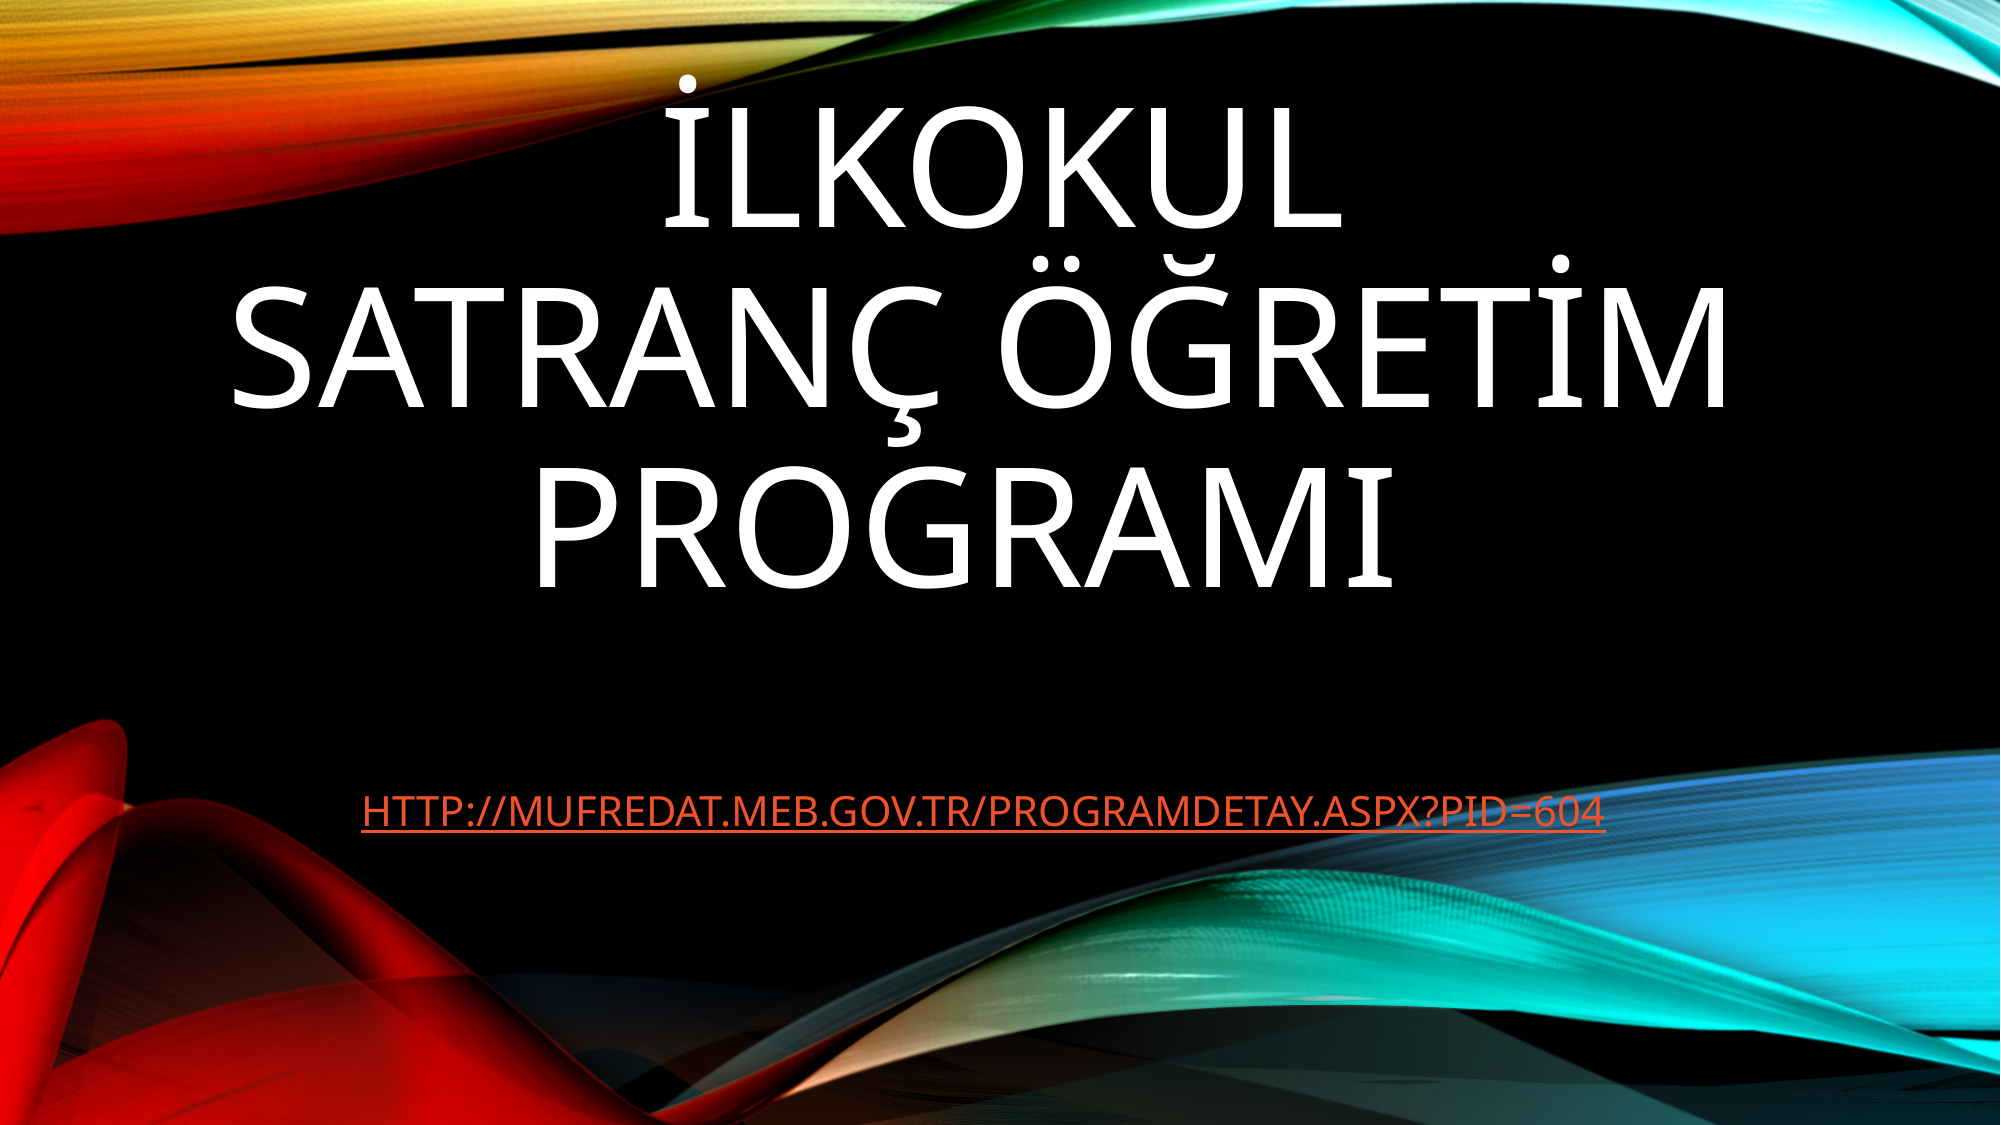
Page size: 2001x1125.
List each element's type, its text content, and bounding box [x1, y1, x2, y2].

picture [0, 0, 2000, 237]
title İlkokul SATRANÇ ÖĞRETİM PROGRAMI http://mufredat.meb.gov.tr/ProgramDetay.aspx?PID=604 [208, 45, 1759, 845]
picture [0, 717, 2000, 1125]
